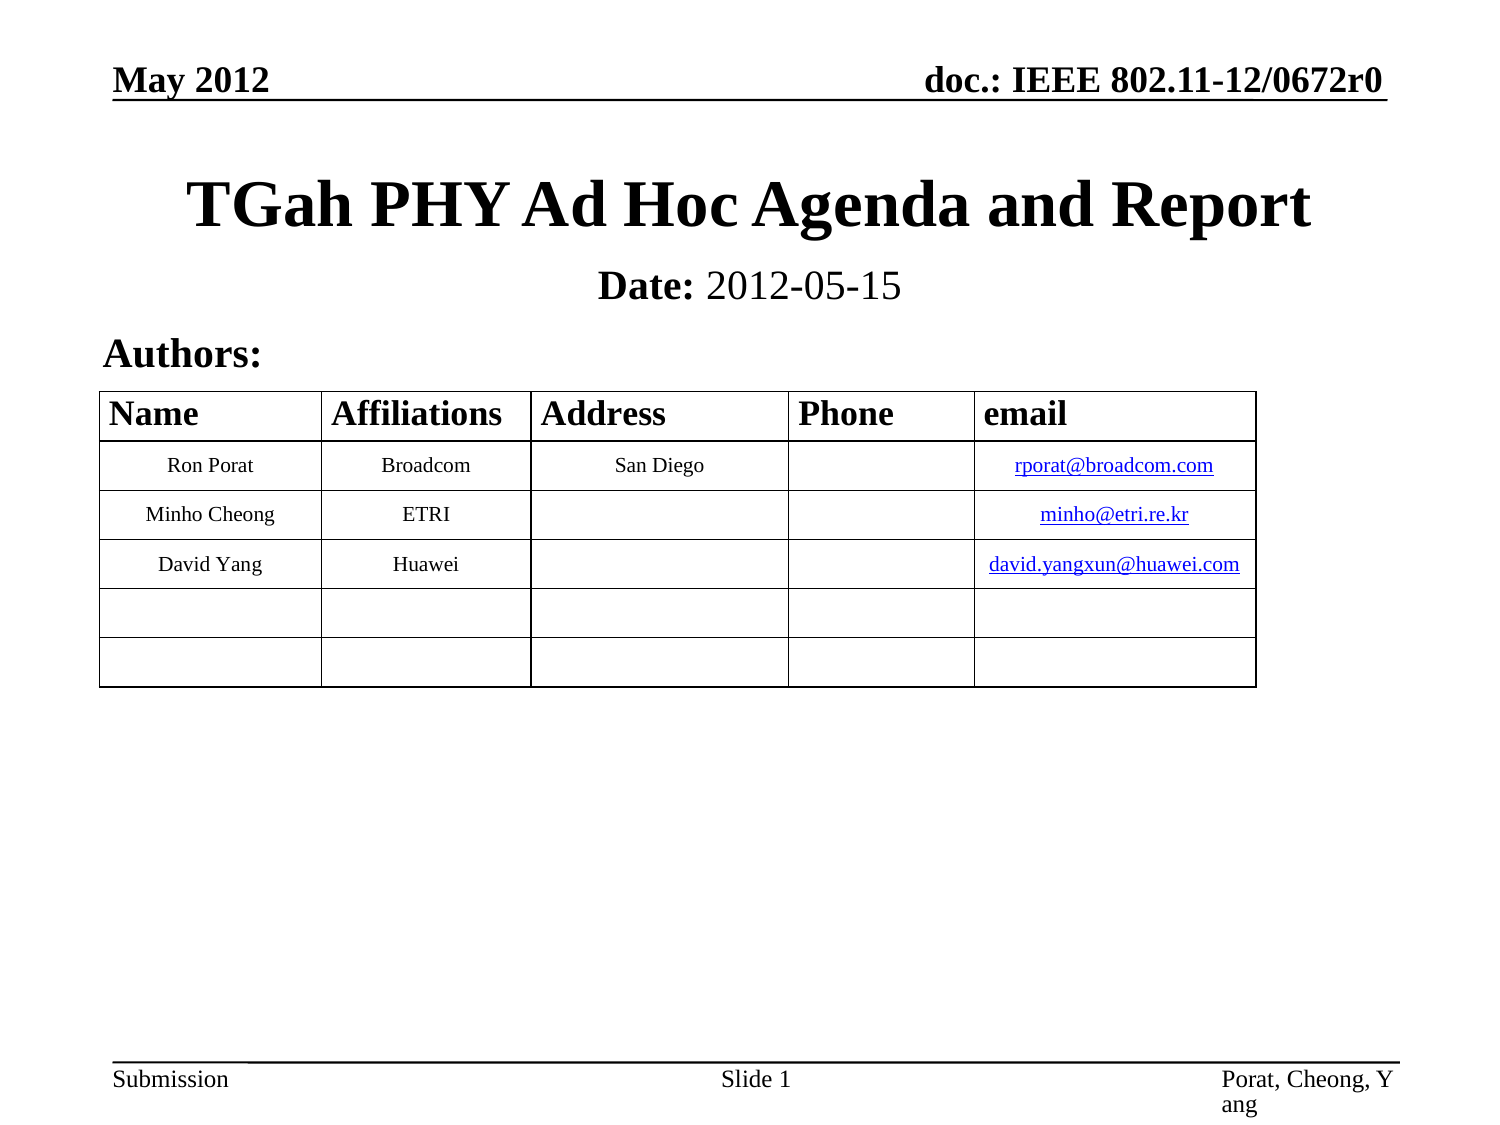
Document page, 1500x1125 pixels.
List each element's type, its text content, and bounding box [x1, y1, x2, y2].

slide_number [112, 49, 301, 101]
slide_number Slide 1 [712, 1061, 800, 1093]
title TGah PHY Ad Hoc Agenda and Report [112, 112, 1388, 249]
list Date: 2012-05-15 [112, 249, 1388, 313]
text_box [85, 391, 1283, 884]
text_box Authors: [87, 318, 325, 381]
footer Porat, Cheong, Yang [1221, 1061, 1402, 1093]
